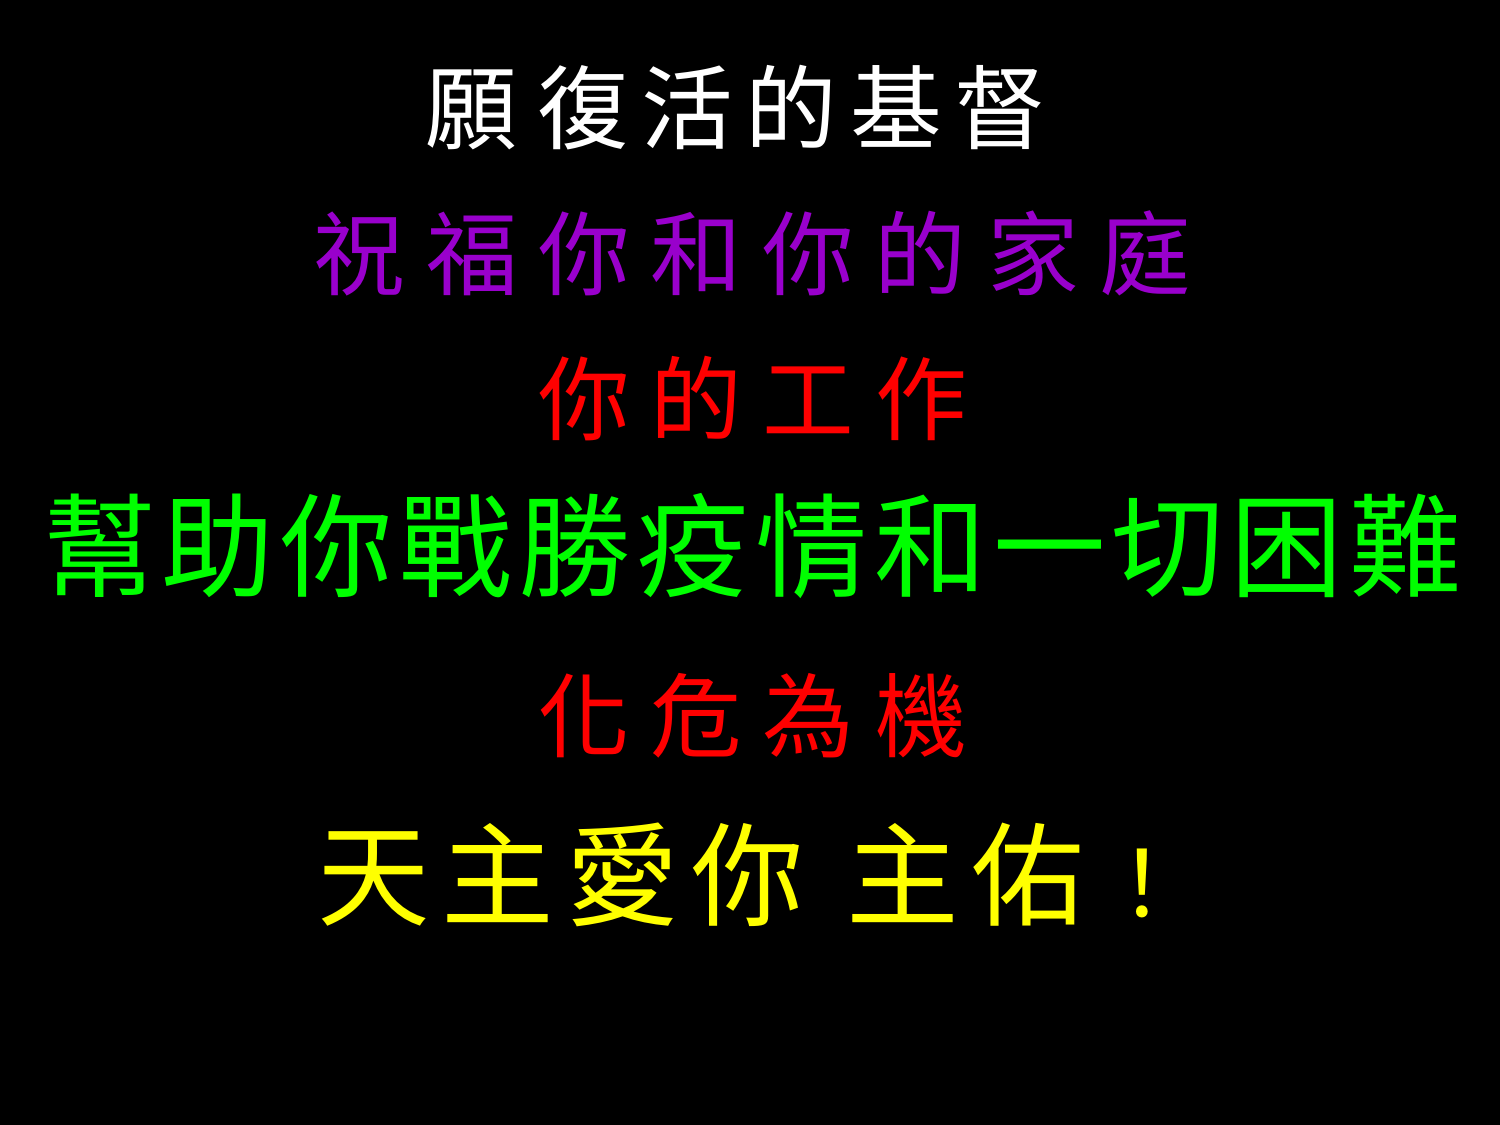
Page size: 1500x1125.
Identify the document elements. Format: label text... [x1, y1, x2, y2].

list 願 復活的基督 祝 福 你 和 你 的 家 庭 你 的 工 作 幫助你戰勝疫情和一切困難 化 危 為 機 天主愛你 主佑！ [2, 7, 1500, 1000]
